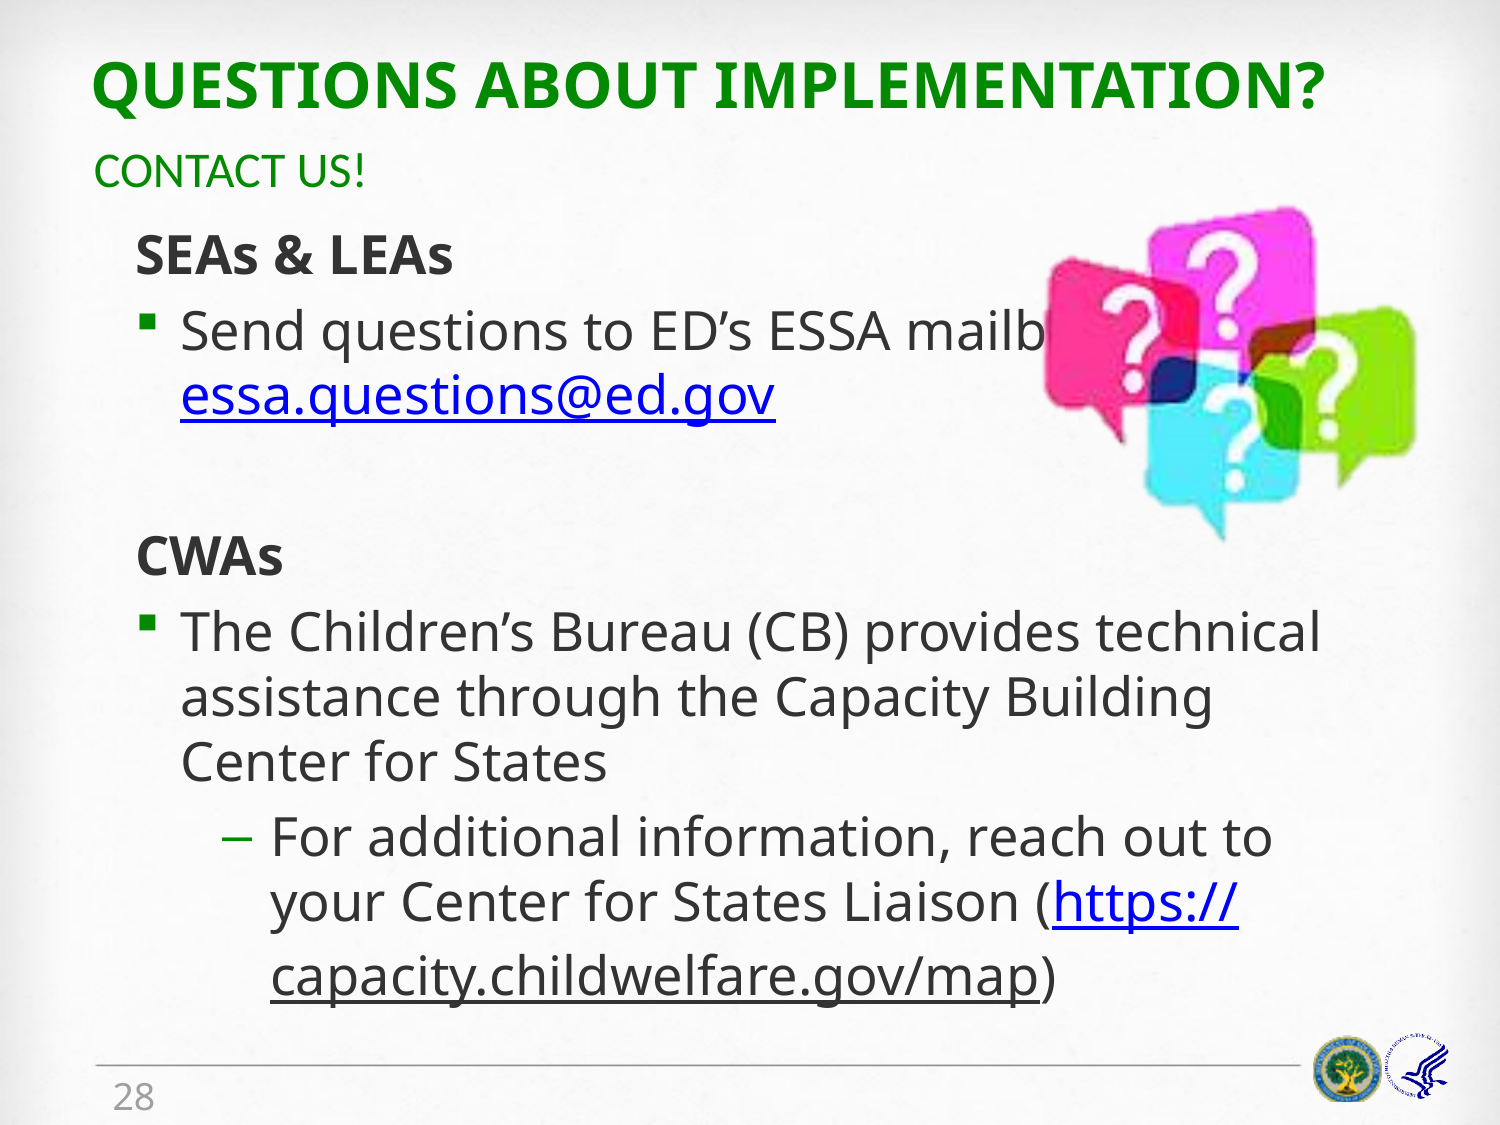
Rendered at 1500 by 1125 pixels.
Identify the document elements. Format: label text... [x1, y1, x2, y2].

list Contact us! [75, 129, 951, 213]
title Questions about implementation? [75, 37, 1425, 129]
list SEAs & LEAs Send questions to ED’s ESSA mailbox: essa.questions@ed.gov CWAs The Children’s Bureau (CB) provides technical assistance through the Capacity Building Center for States For additional information, reach out to your Center for States Liaison (https://capacity.childwelfare.gov/map) [75, 213, 1400, 1000]
picture [0, 0, 1500, 1125]
slide_number 28 [112, 1065, 200, 1125]
